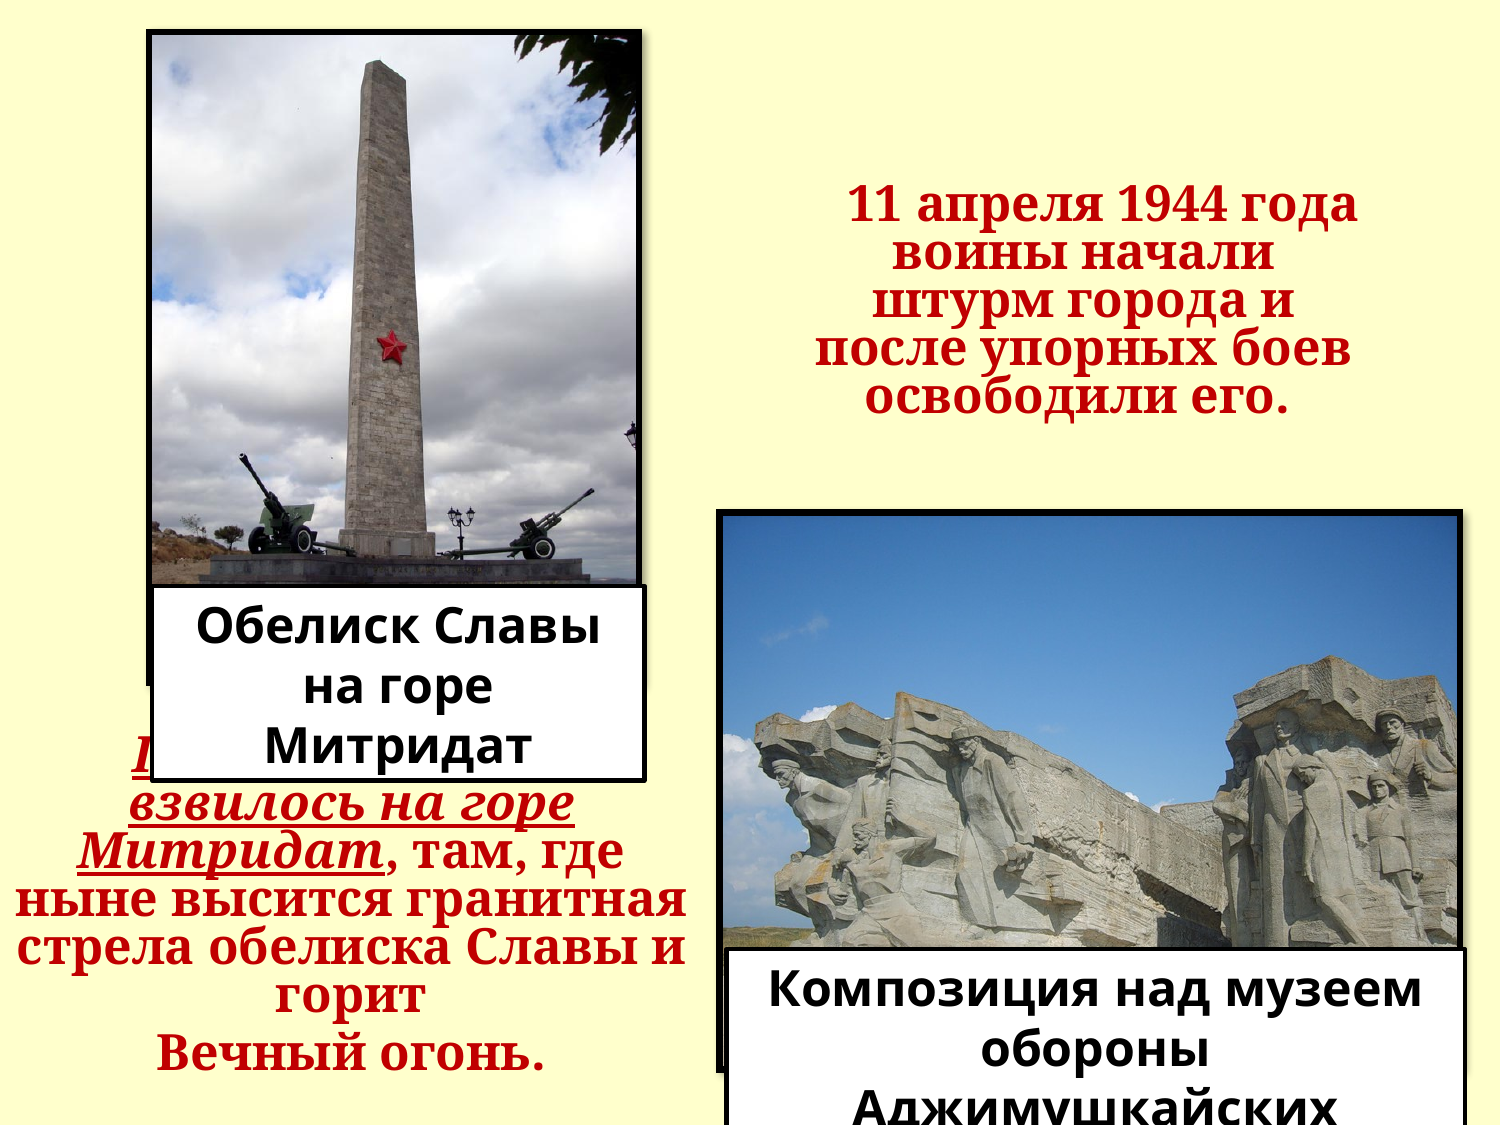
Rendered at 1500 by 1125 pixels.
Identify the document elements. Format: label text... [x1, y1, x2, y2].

picture [152, 34, 636, 680]
text_box Обелиск Славы на горе Митридат [150, 584, 647, 783]
text_box 11 апреля 1944 года воины начали штурм города и после упорных боев освободили его. [785, 175, 1383, 431]
picture [722, 515, 1458, 1067]
text_box Победное знамя взвилось на горе Митридат, там, где ныне высится гранитная стрела обелиска Славы и горит Вечный огонь. [0, 726, 703, 1087]
text_box Композиция над музеем обороны Аджимушкайских каменоломен [724, 947, 1467, 1125]
